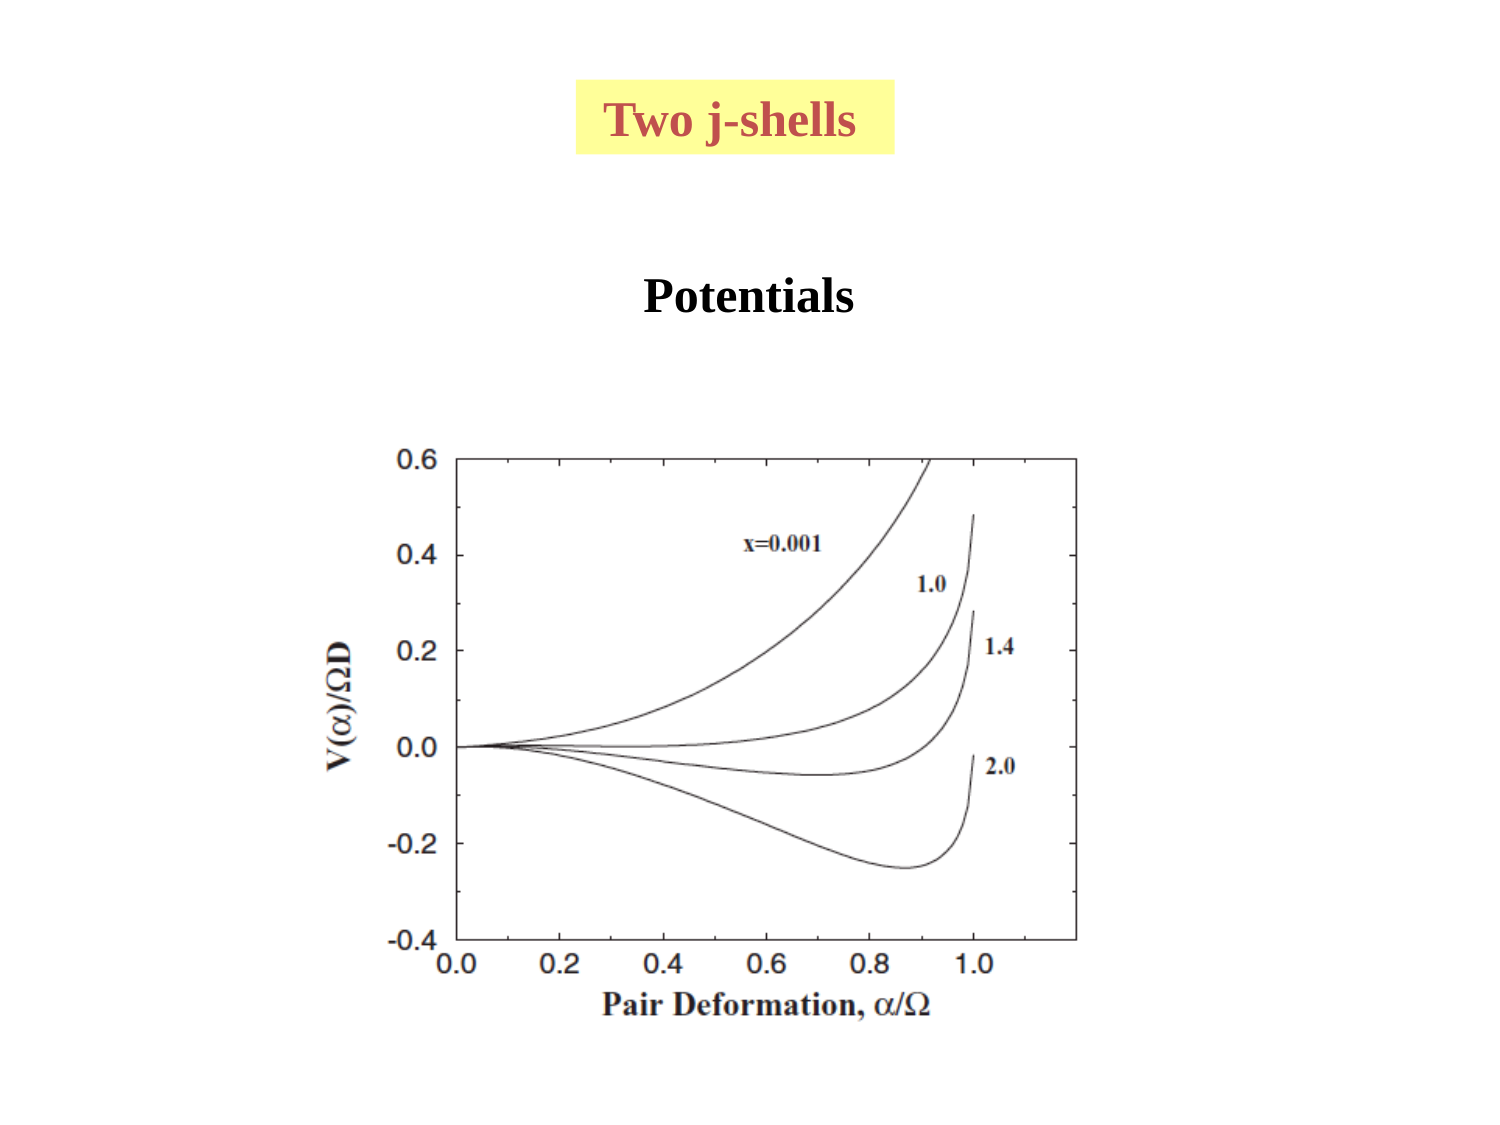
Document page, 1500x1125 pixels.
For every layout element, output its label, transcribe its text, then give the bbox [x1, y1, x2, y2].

picture [249, 404, 1258, 1068]
text_box Two j-shells [575, 79, 895, 155]
text_box Potentials [628, 255, 915, 331]
